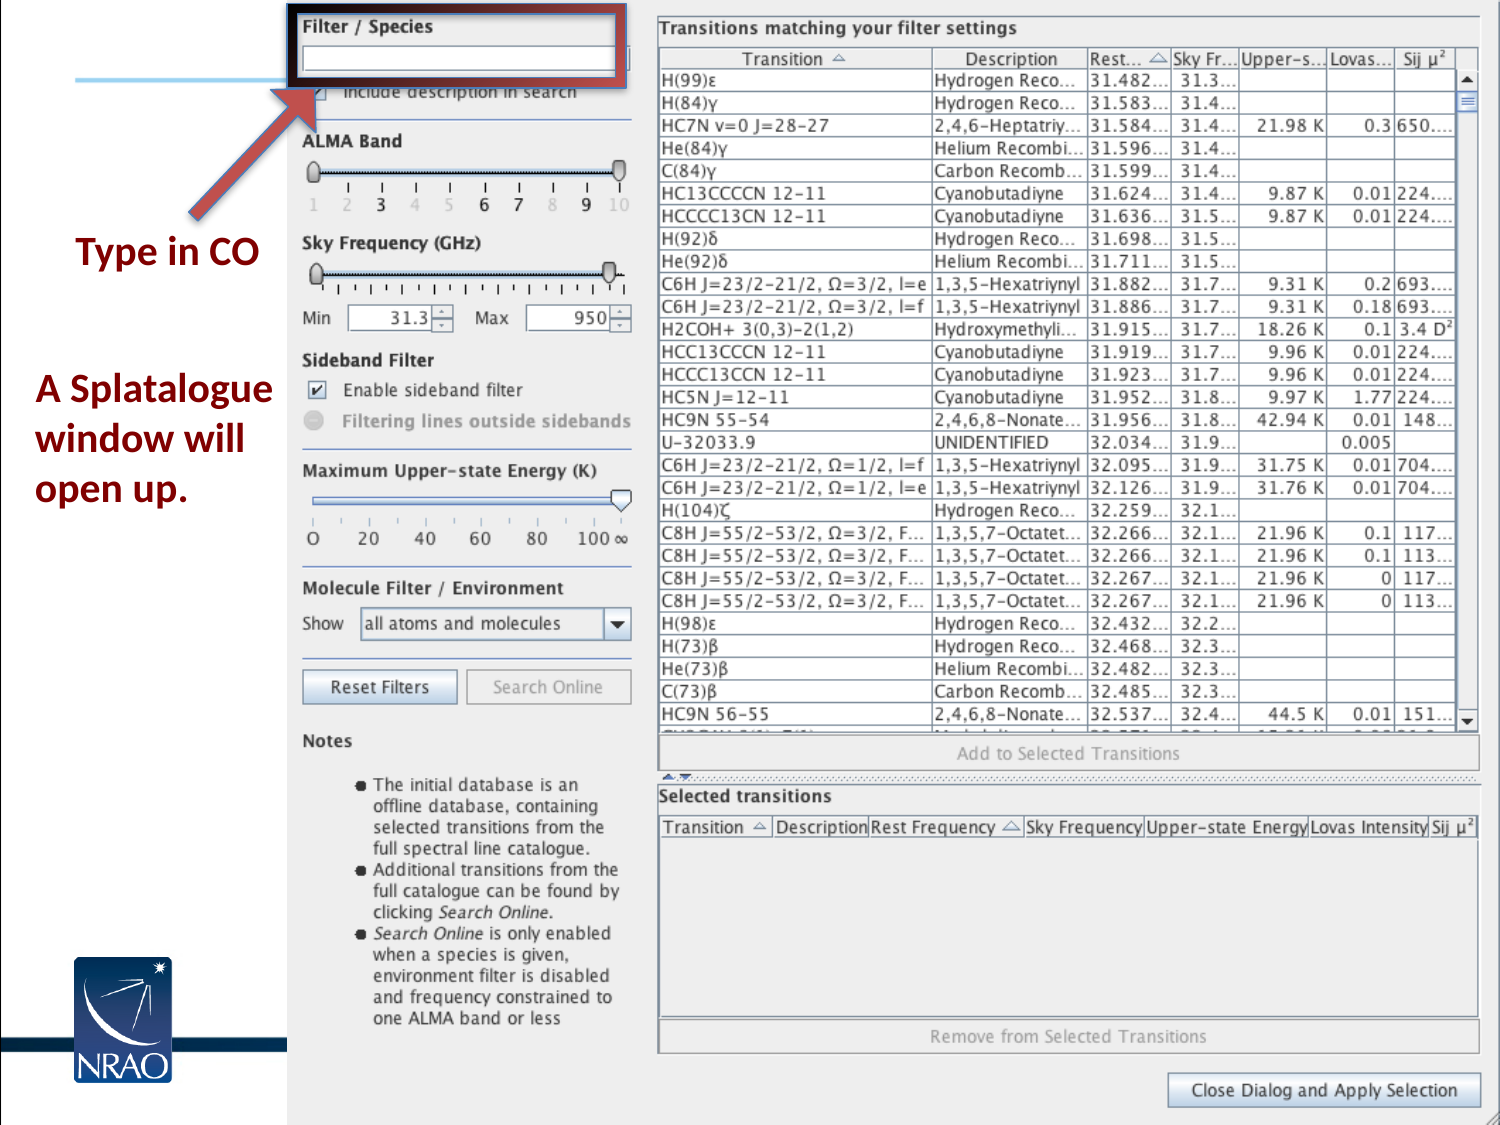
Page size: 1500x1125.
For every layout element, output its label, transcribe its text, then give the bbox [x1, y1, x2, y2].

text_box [39, 3, 627, 283]
picture [0, 0, 1500, 1125]
text_box A Splatalogue window will open up. [0, 353, 281, 519]
